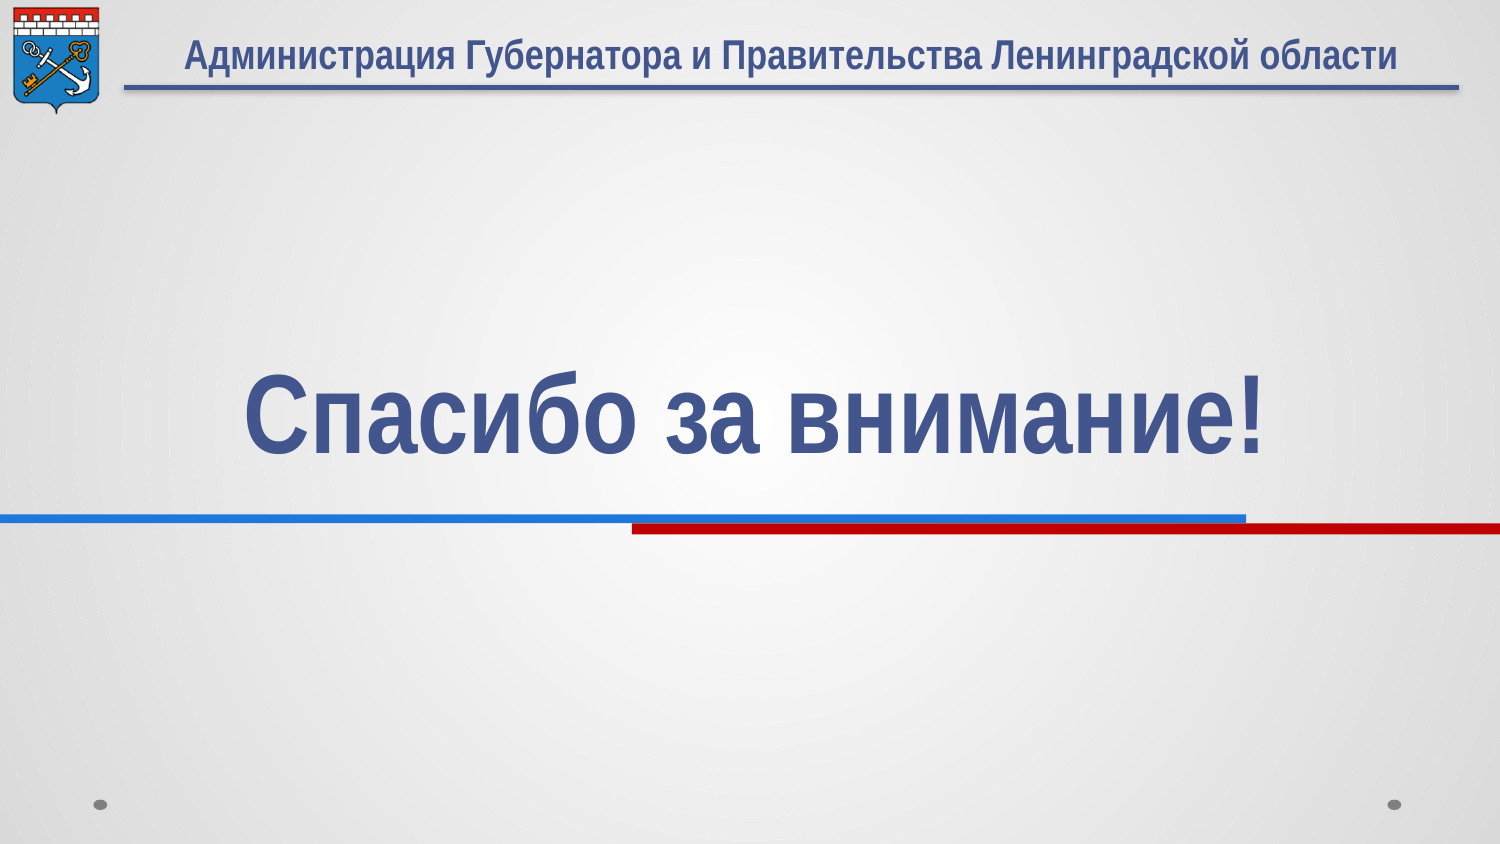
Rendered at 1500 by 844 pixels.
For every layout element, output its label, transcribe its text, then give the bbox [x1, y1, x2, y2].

picture [11, 5, 100, 115]
text_box Администрация Губернатора и Правительства Ленинградской области [169, 20, 1414, 83]
text_box [629, 521, 1500, 537]
title Спасибо за внимание! [11, 275, 1500, 484]
text_box [0, 512, 1248, 526]
